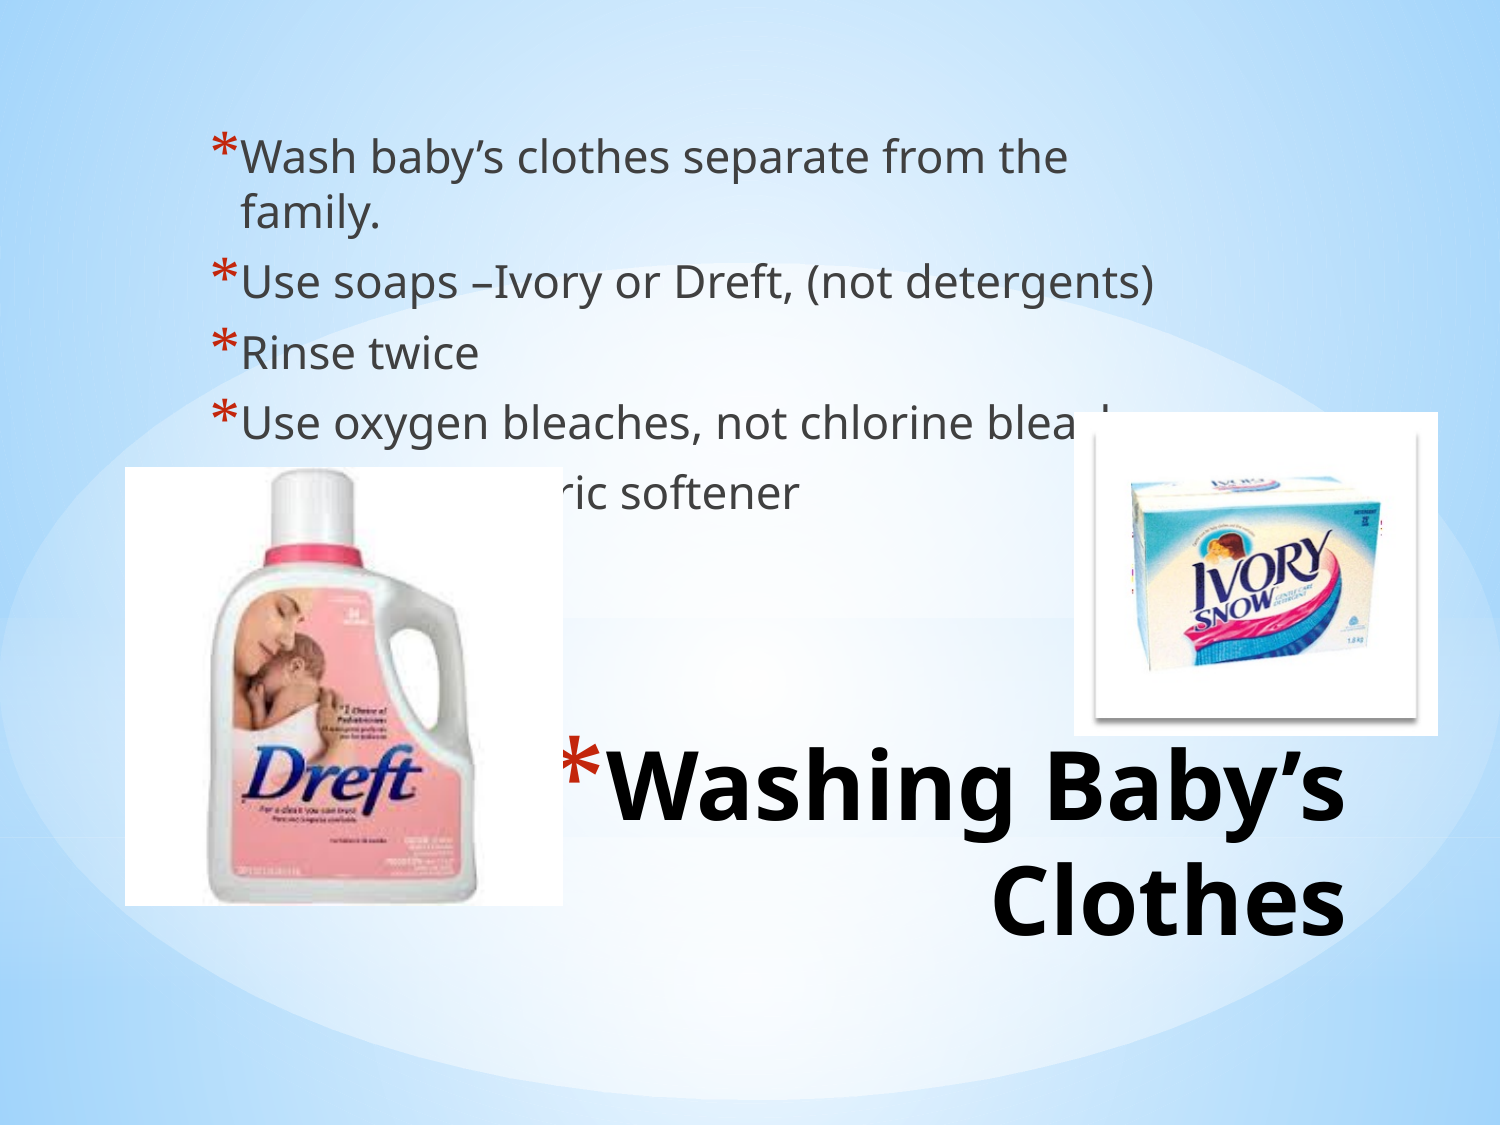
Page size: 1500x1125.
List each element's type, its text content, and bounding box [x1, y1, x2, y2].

picture [124, 467, 563, 906]
title Washing Baby’s Clothes [566, 717, 1363, 905]
list Wash baby’s clothes separate from the family. Use soaps –Ivory or Dreft, (not detergents) Rinse twice Use oxygen bleaches, not chlorine bleach Do not use fabric softener [187, 120, 1238, 690]
picture [1074, 412, 1438, 737]
